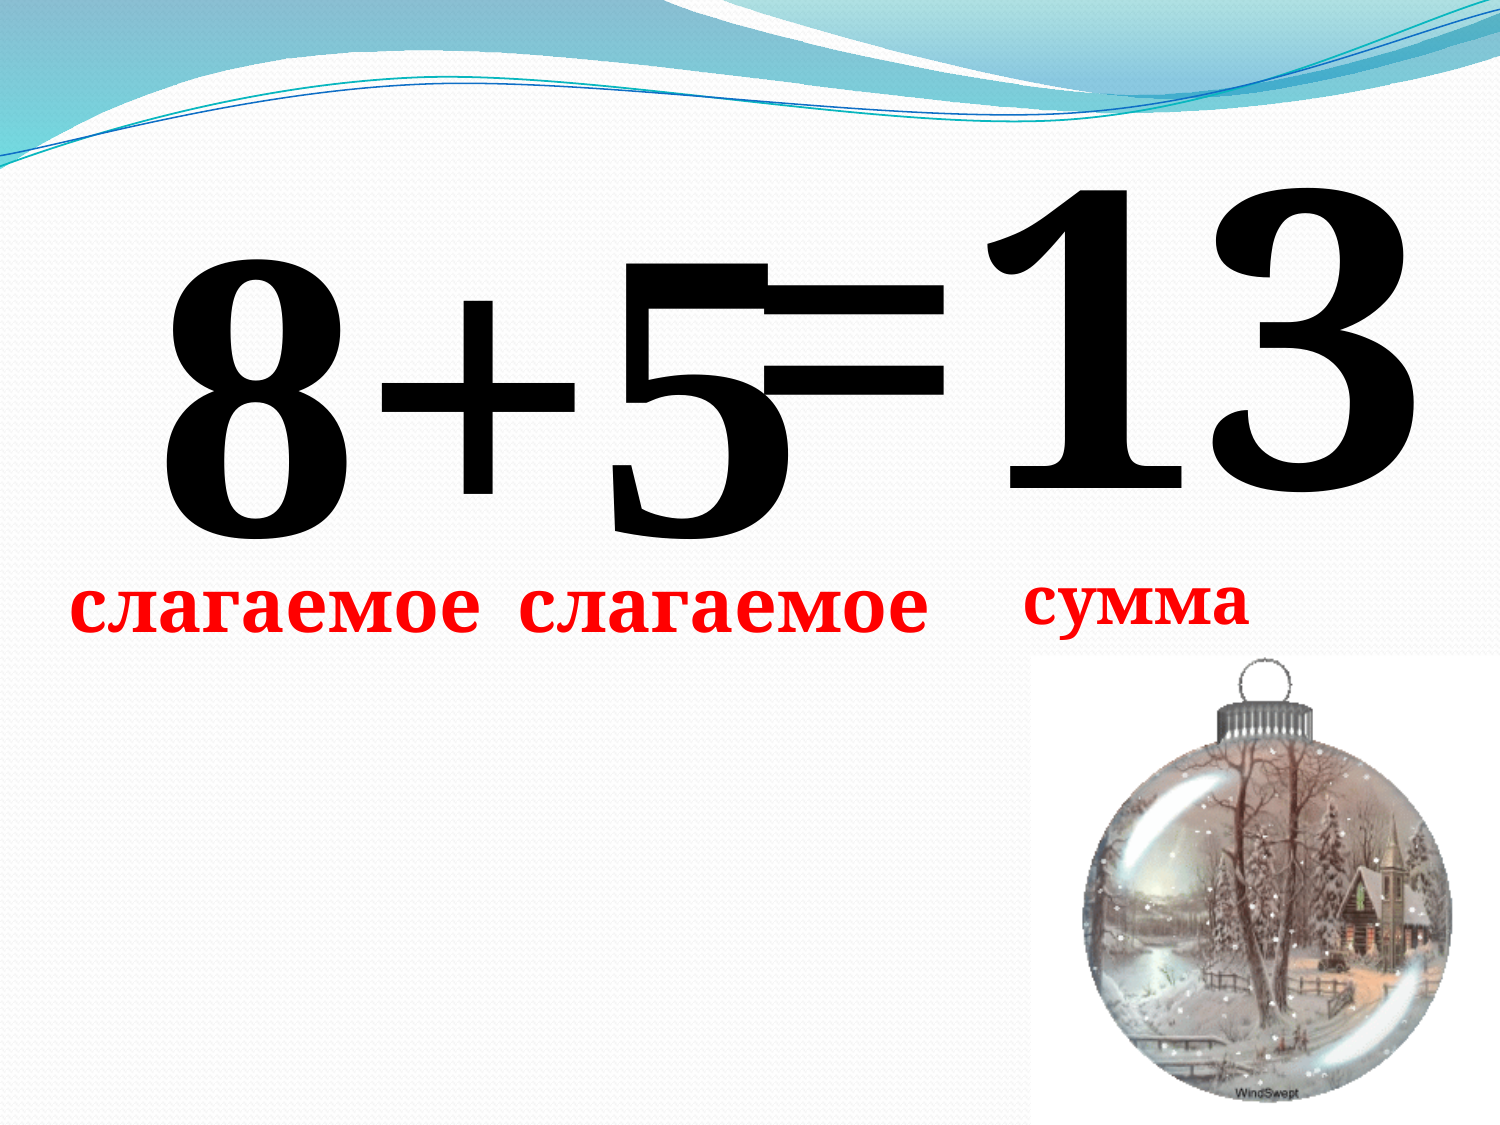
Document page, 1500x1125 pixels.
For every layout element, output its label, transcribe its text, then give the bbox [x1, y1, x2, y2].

text_box =13 [723, 66, 1449, 579]
text_box слагаемое [502, 550, 946, 701]
text_box сумма [1008, 579, 1267, 646]
picture [1030, 655, 1500, 1125]
text_box слагаемое [54, 550, 498, 656]
text_box 8+5 [139, 113, 723, 626]
